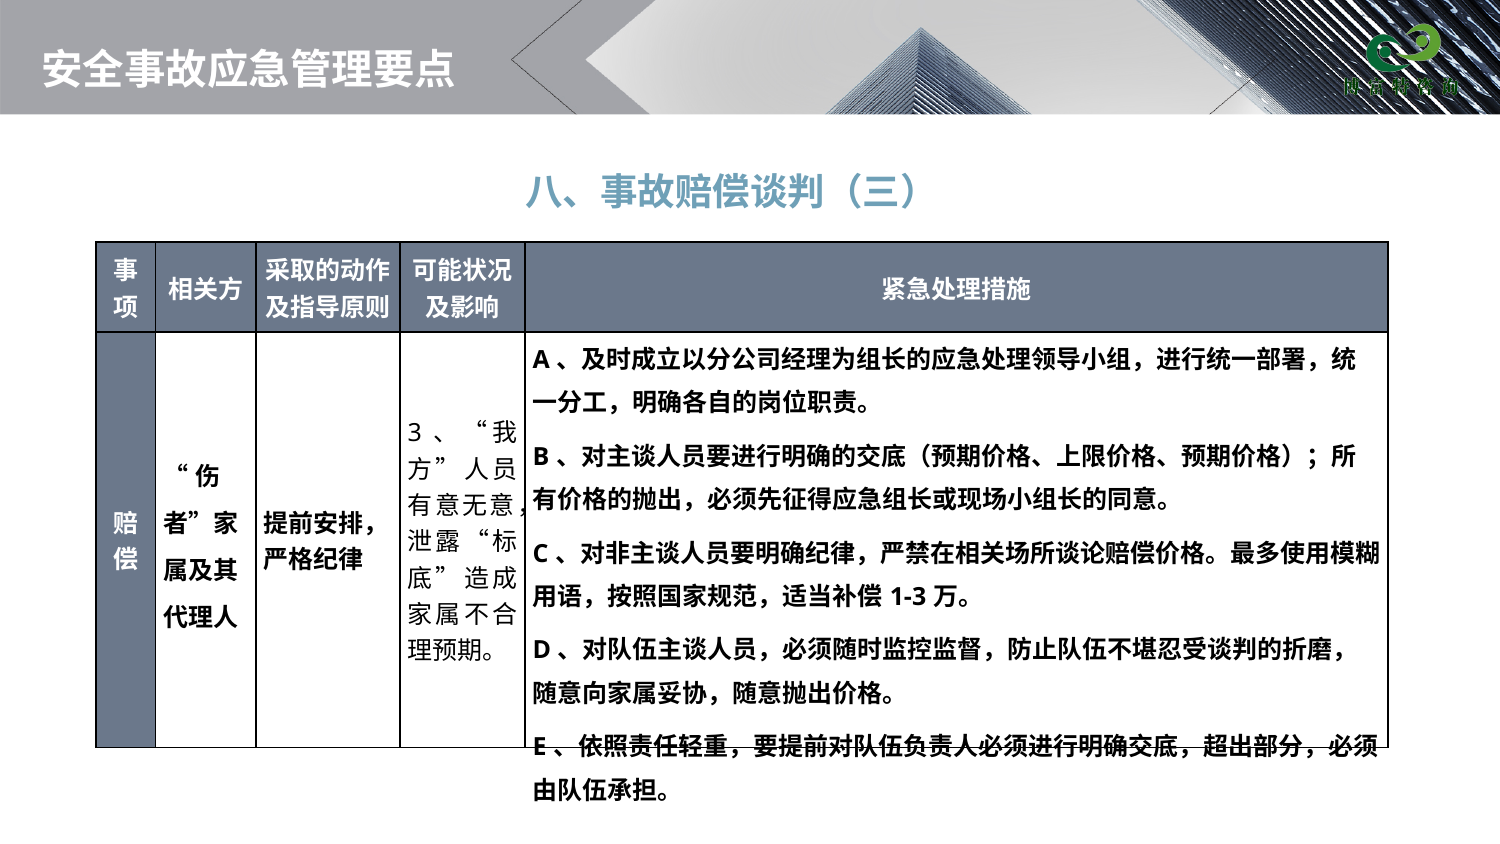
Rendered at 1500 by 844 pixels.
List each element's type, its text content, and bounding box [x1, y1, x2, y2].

title 安全事故应急管理要点 [26, 34, 1321, 104]
table_cell A、及时成立以分公司经理为组长的应急处理领导小组，进行统一部署，统一分工，明确各自的岗位职责。 B、对主谈人员要进行明确的交底（预期价格、上限价格、预期价格）；所有价格的抛出，必须先征得应急组长或现场小组长的同意。 C、对非主谈人员要明确纪律，严禁在相关场所谈论赔偿价格。最多使用模糊用语，按照国家规范，适当补偿1-3万。 D、对队伍主谈人员，必须随时监控监督，防止队伍不堪忍受谈判的折磨，随意向家属妥协，随意抛出价格。 E、依照责任轻重，要提前对队伍负责人必须进行明确交底，超出部分，必须由队伍承担。 [526, 333, 1387, 747]
table_cell 提前安排， 严格纪律 [257, 333, 399, 747]
table_cell “伤者”家属及其代理人 [156, 333, 255, 747]
table_cell 赔偿 [97, 333, 155, 747]
table_header 可能状况及影响 [401, 243, 524, 331]
text_box 八、事故赔偿谈判（三） [510, 160, 1036, 221]
table_cell 3、“我方”人员有意无意，泄露“标底”造成家属不合理预期。 [401, 333, 524, 747]
table_header 采取的动作及指导原则 [257, 243, 399, 331]
table_header 事项 [97, 243, 155, 331]
table_header 紧急处理措施 [526, 243, 1387, 331]
picture [0, 0, 1500, 114]
table_header 相关方 [156, 243, 255, 331]
